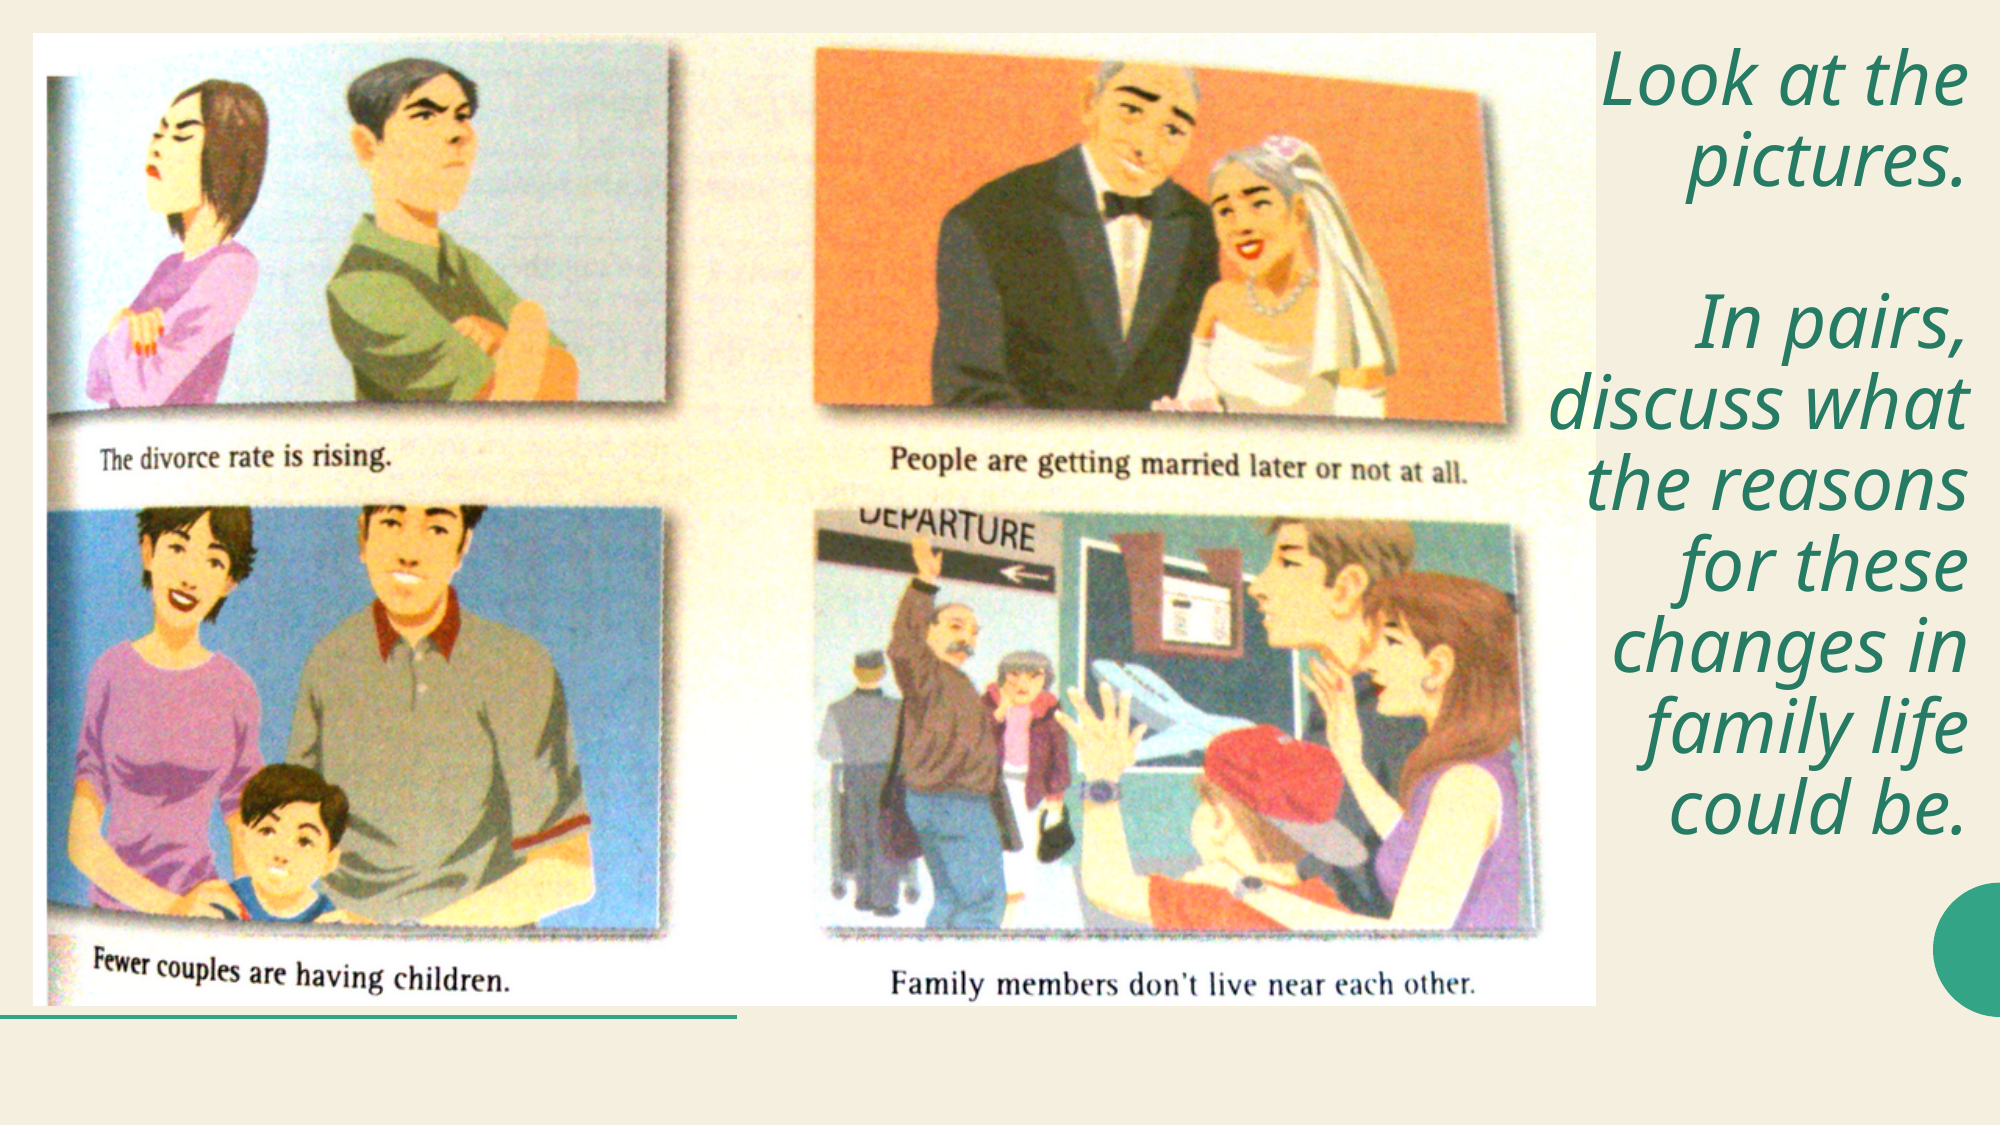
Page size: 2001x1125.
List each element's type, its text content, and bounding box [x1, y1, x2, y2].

title Look at the pictures. In pairs, discuss what the reasons for these changes in family life could be. [1596, 33, 1986, 938]
picture [33, 33, 1596, 1006]
